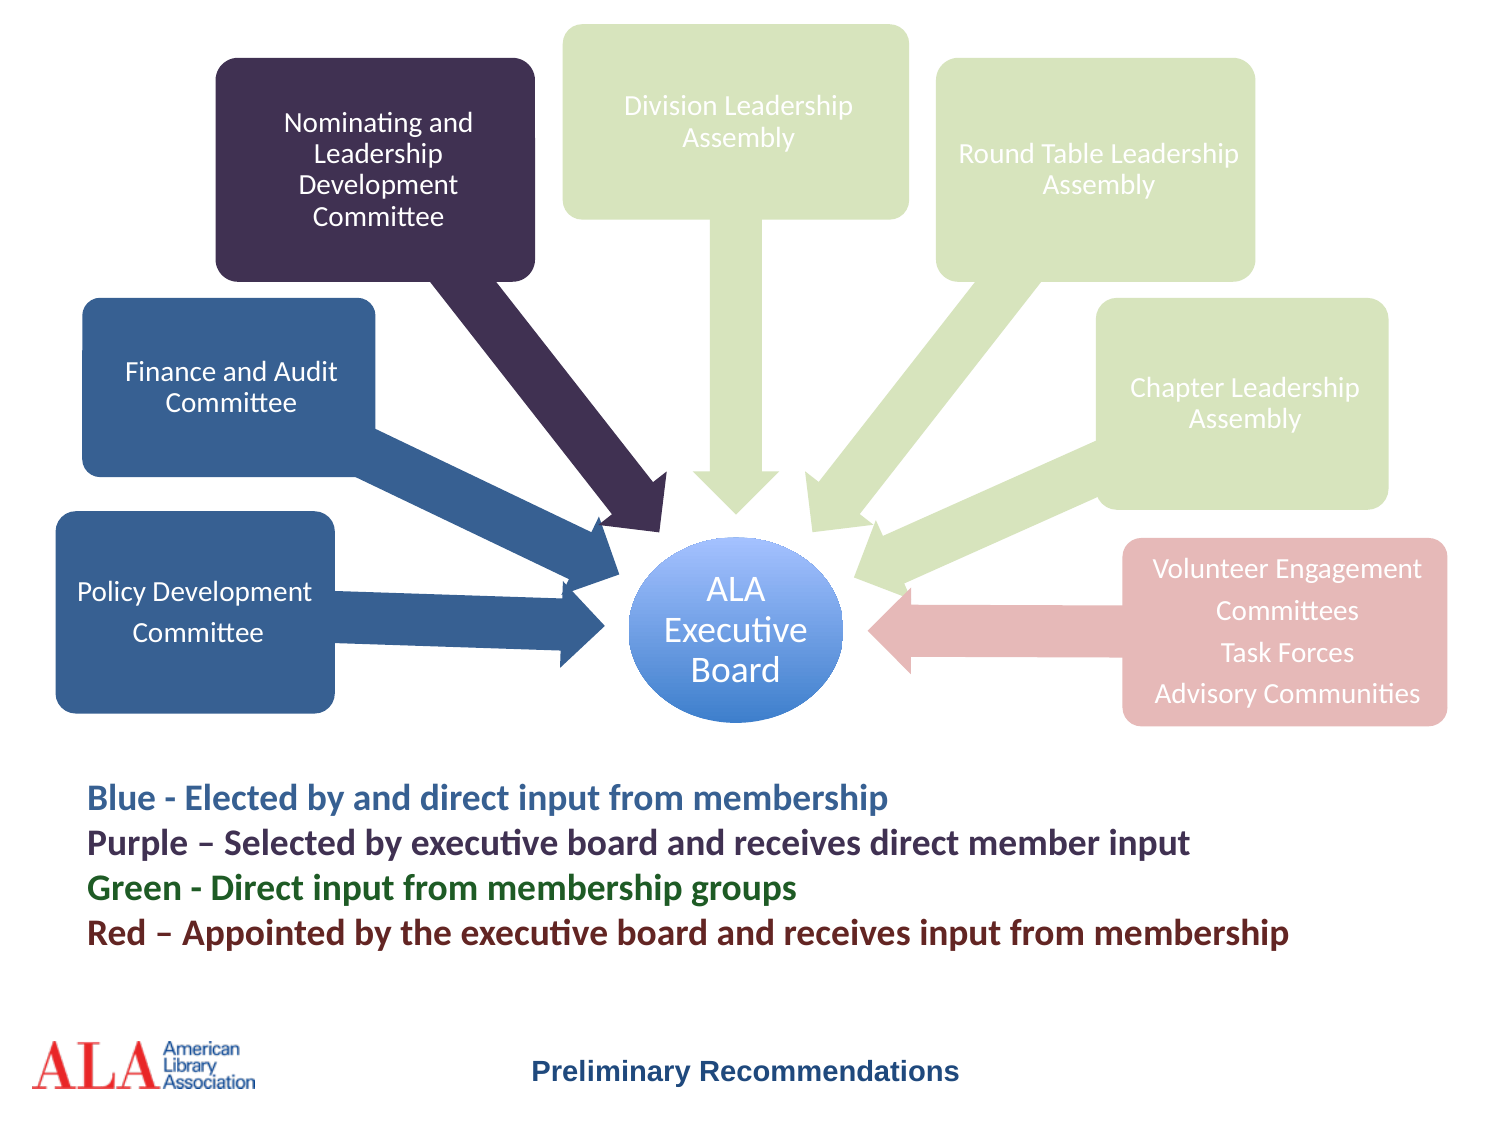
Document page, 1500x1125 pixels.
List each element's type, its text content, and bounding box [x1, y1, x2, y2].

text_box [13, 4, 1482, 752]
title Blue - Elected by and direct input from membership Purple – Selected by executive board and receives direct member input Green - Direct input from membership groups Red – Appointed by the executive board and receives input from membership [79, 764, 1431, 988]
picture [32, 1041, 255, 1089]
